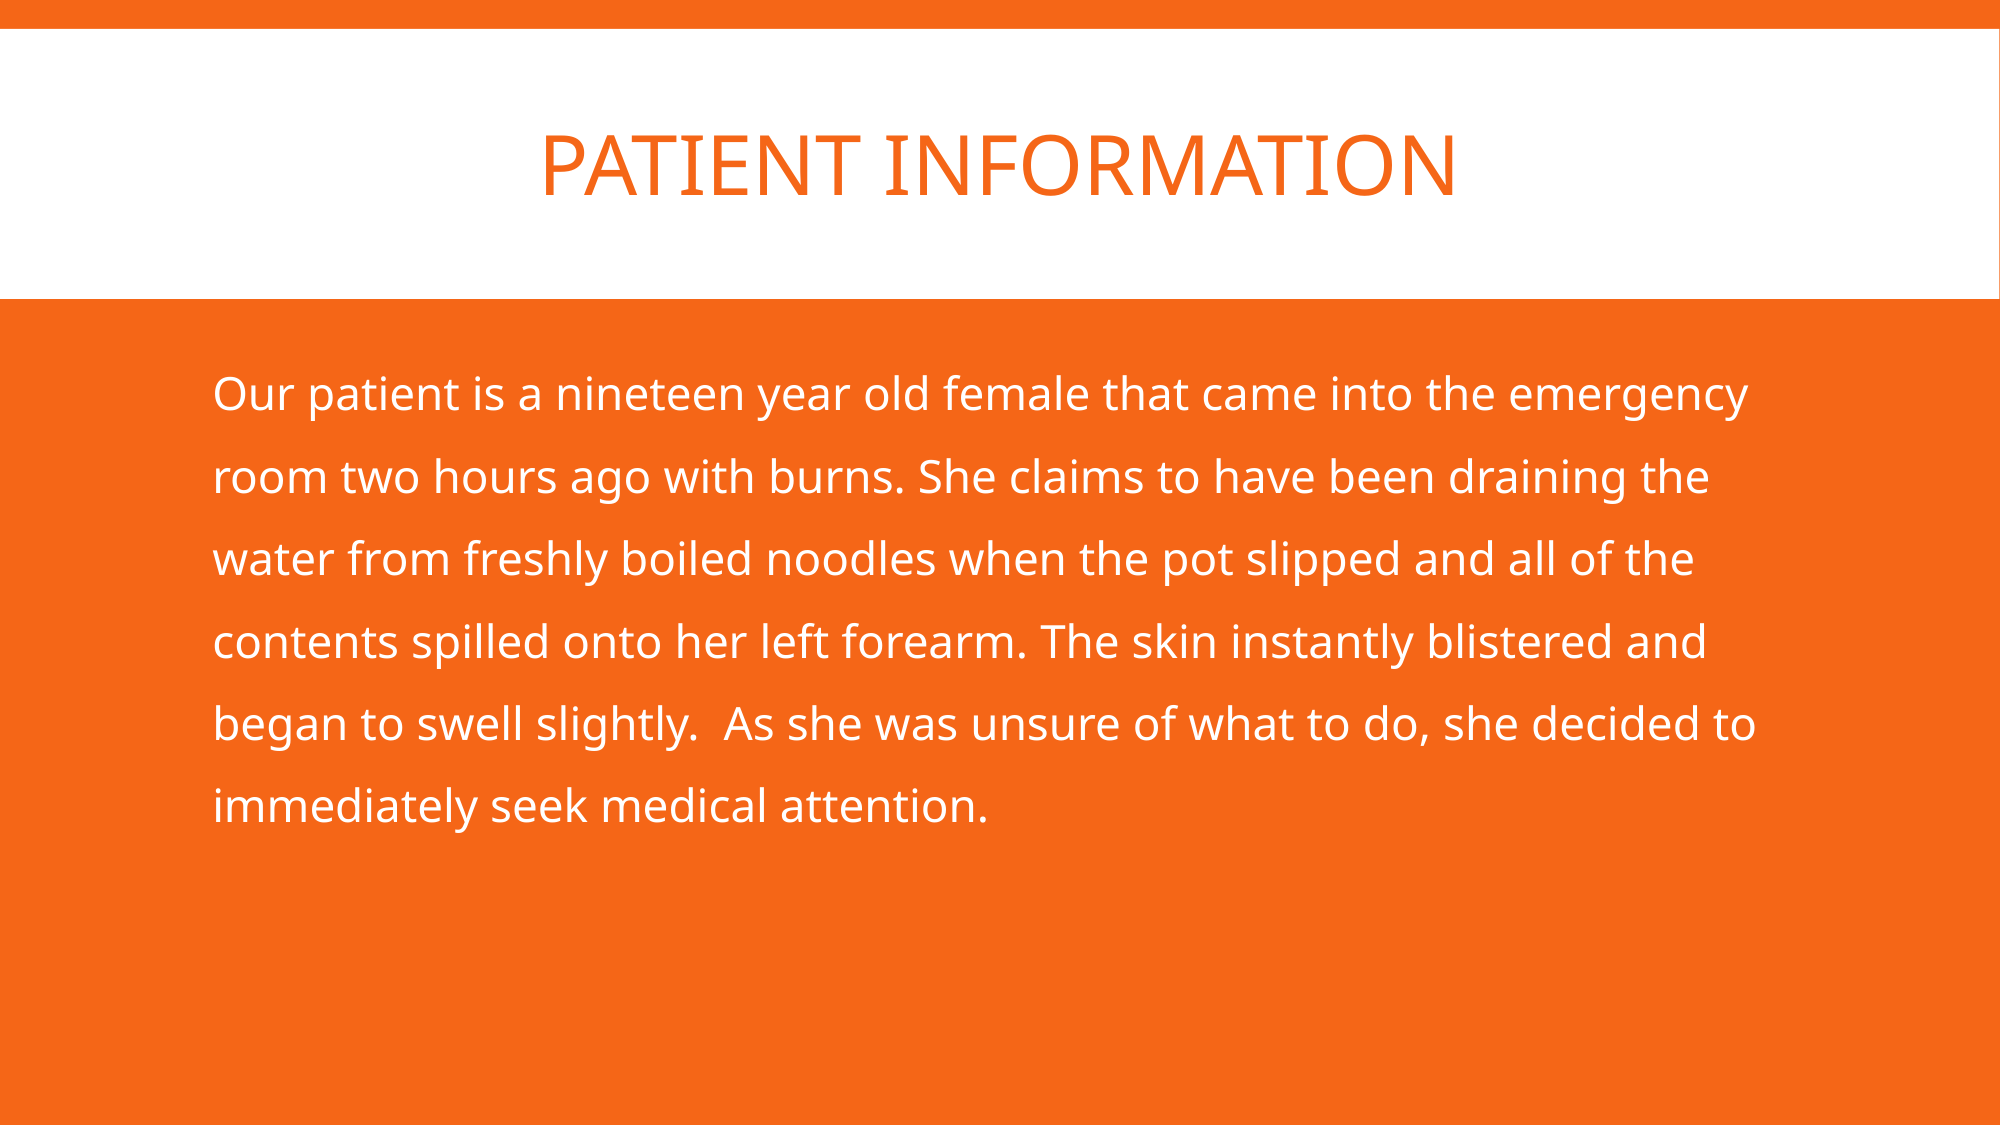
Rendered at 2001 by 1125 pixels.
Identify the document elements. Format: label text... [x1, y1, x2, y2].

title Patient Information [197, 46, 1803, 295]
list Our patient is a nineteen year old female that came into the emergency room two hours ago with burns. She claims to have been draining the water from freshly boiled noodles when the pot slipped and all of the contents spilled onto her left forearm. The skin instantly blistered and began to swell slightly. As she was unsure of what to do, she decided to immediately seek medical attention. [197, 329, 1803, 1020]
